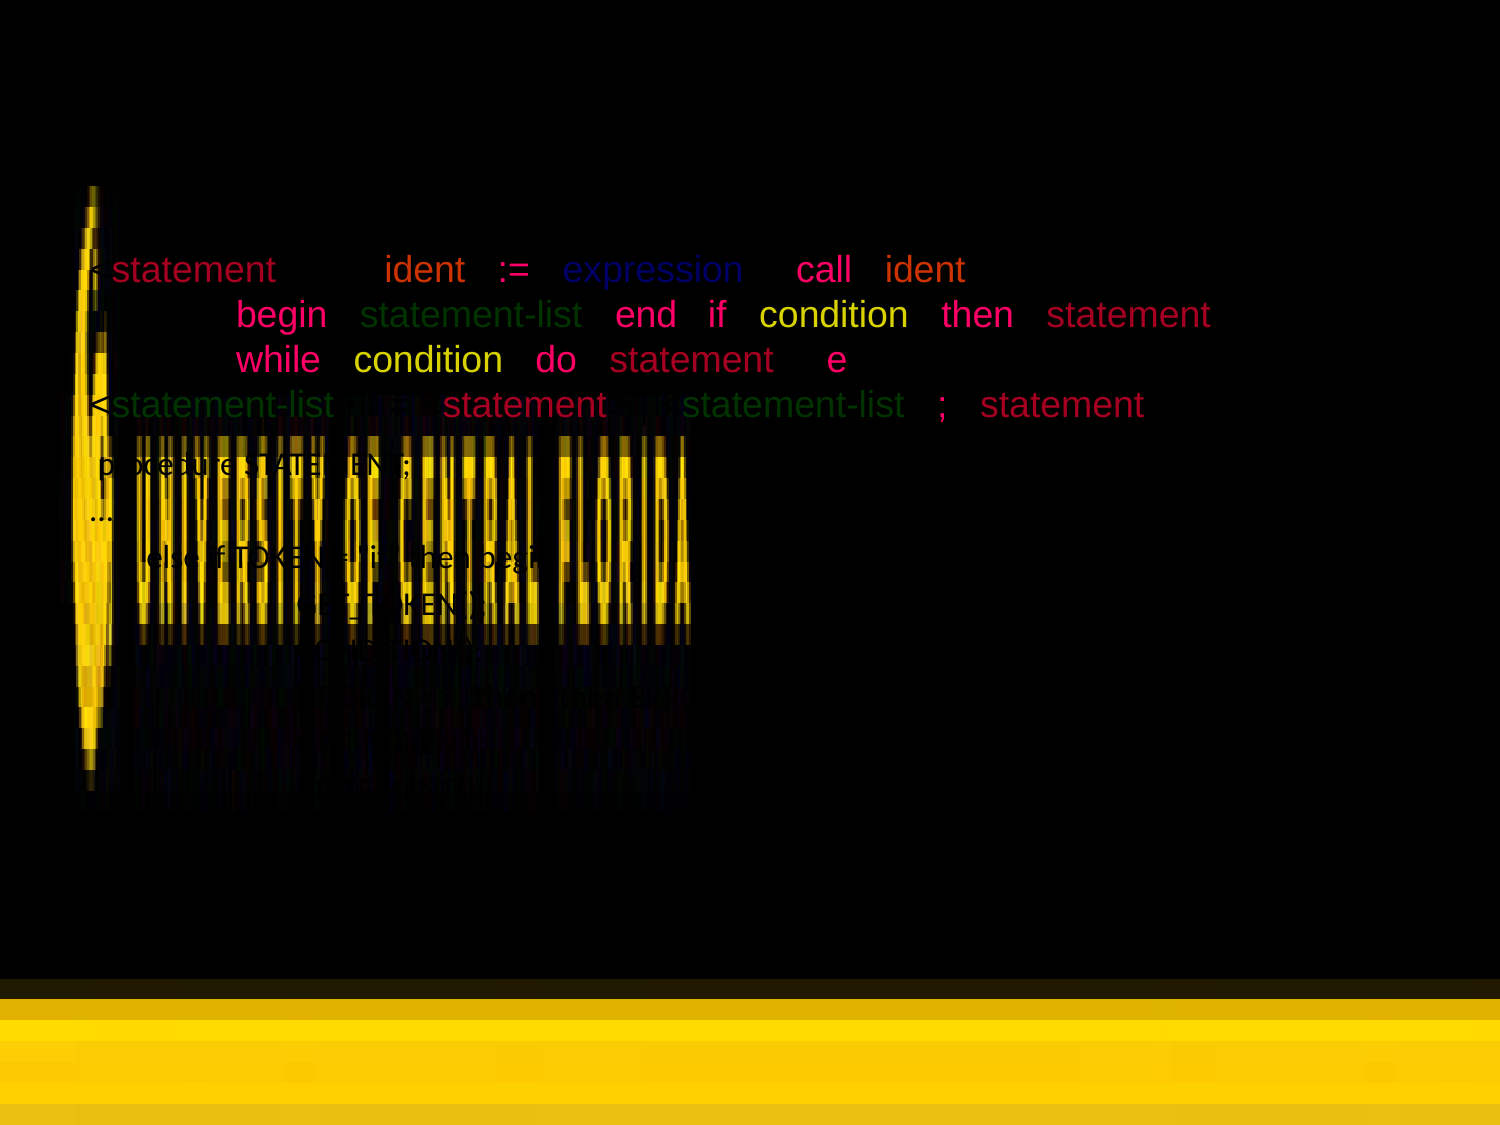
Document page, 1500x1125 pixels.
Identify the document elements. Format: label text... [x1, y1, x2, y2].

picture [0, 0, 1500, 1125]
title <statement> Procedure [74, 124, 1426, 263]
text_box <statement> ::= <ident> := <expression> | call <ident> | begin <statement-list> end | if <condition> then <statement> | while <condition> do <statement> | e <statement-list> ::= <statement> | <statement-list> ; <statement> [74, 237, 1425, 433]
list procedure STATEMENT; … else if TOKEN = "if" then begin GET_TOKEN(); CONDITION(); if TOKEN <> "then" then ERROR (if condition must be followed by then); GET_TOKEN(); STATEMENT(); end; … [74, 434, 1426, 1125]
